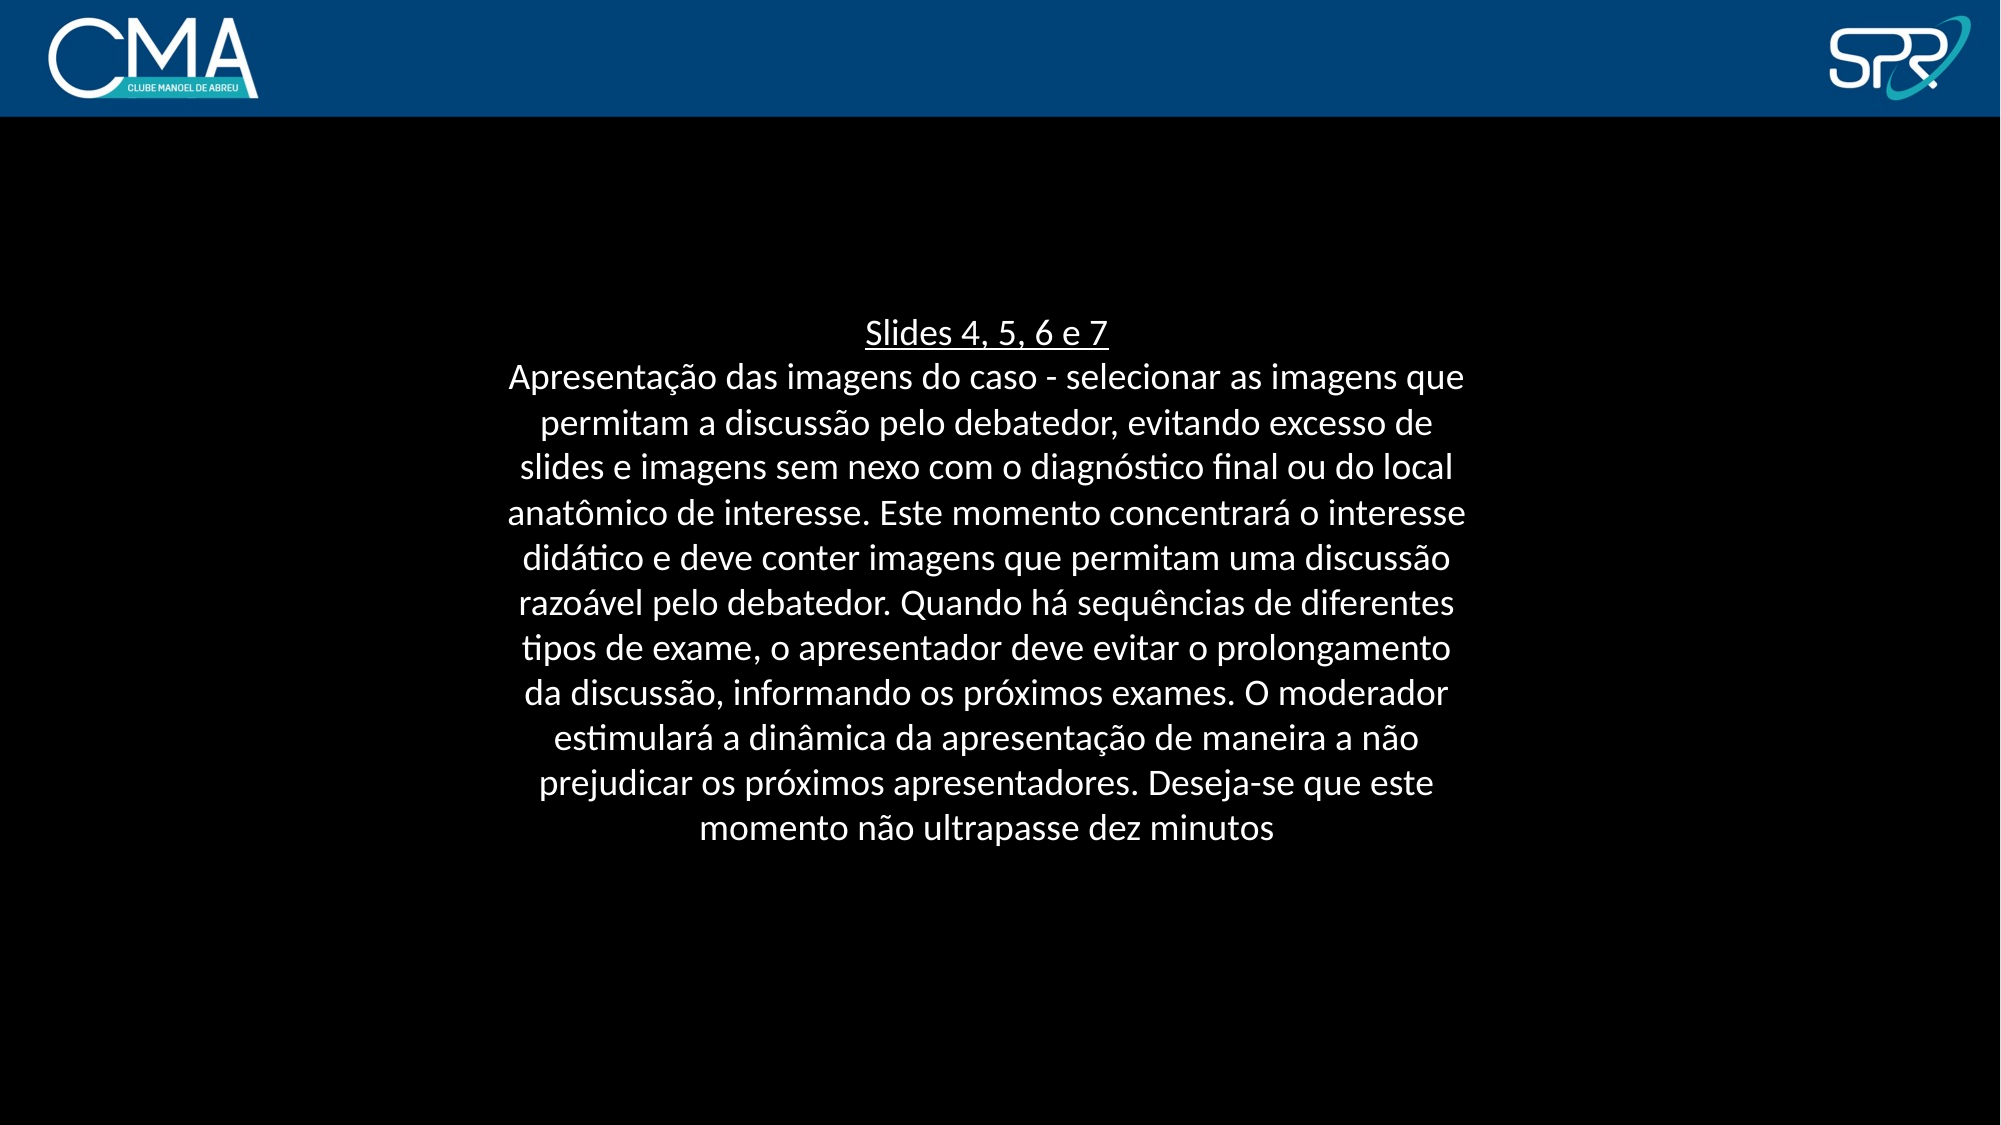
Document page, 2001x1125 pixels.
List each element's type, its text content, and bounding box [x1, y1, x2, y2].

picture [0, 0, 2001, 1125]
text_box Slides 4, 5, 6 e 7 Apresentação das imagens do caso - selecionar as imagens que permitam a discussão pelo debatedor, evitando excesso de slides e imagens sem nexo com o diagnóstico final ou do local anatômico de interesse. Este momento concentrará o interesse didático e deve conter imagens que permitam uma discussão razoável pelo debatedor. Quando há sequências de diferentes tipos de exame, o apresentador deve evitar o prolongamento da discussão, informando os próximos exames. O moderador estimulará a dinâmica da apresentação de maneira a não prejudicar os próximos apresentadores. Deseja-se que este momento não ultrapasse dez minutos [487, 300, 1488, 925]
